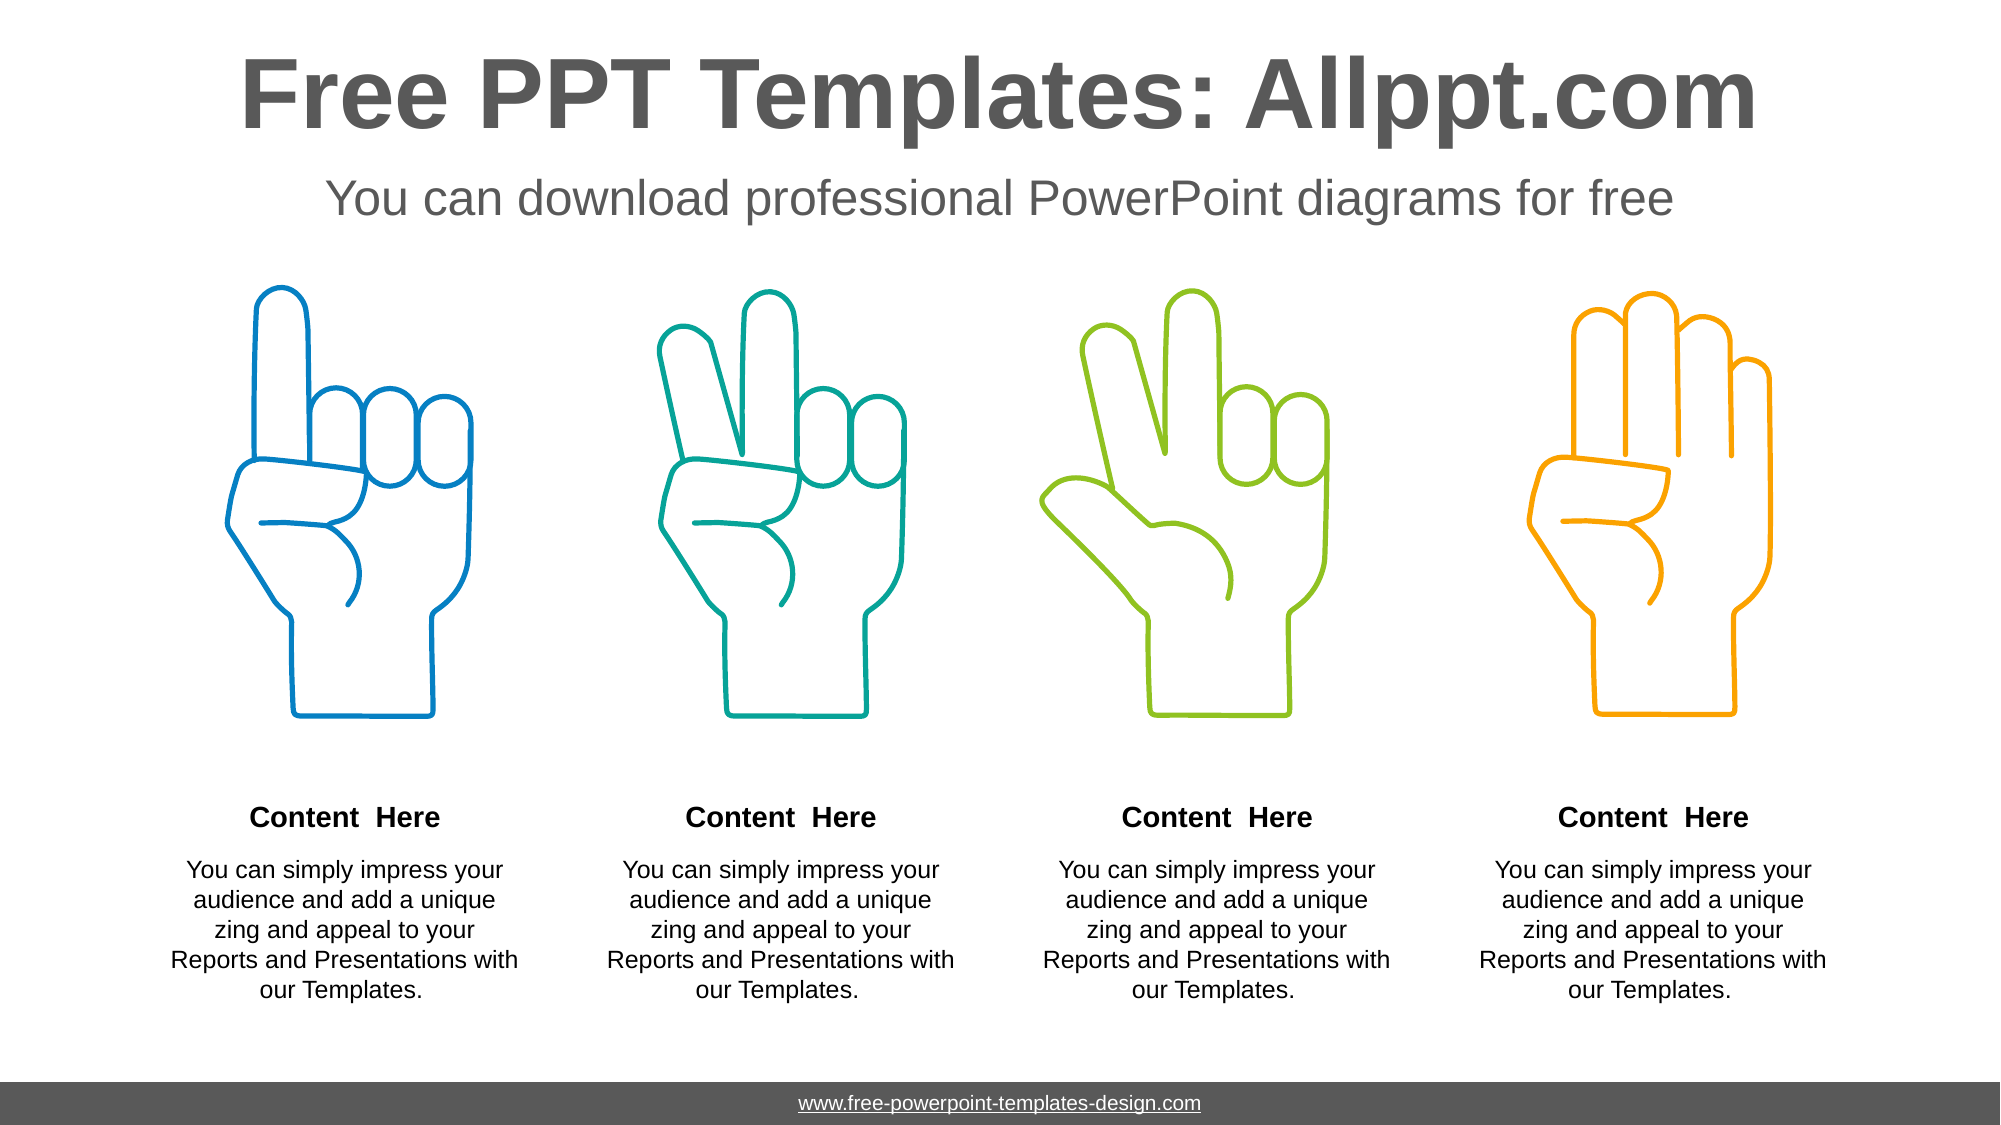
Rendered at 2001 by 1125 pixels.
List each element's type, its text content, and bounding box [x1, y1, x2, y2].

text_box www.free-powerpoint-templates-design.com [0, 1082, 2000, 1123]
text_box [180, 276, 472, 718]
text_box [1463, 790, 1844, 1014]
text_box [1027, 790, 1408, 1014]
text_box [155, 790, 536, 1014]
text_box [657, 289, 906, 718]
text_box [1039, 289, 1395, 718]
title Free PPT Templates: Allppt.com [0, 32, 2000, 161]
list You can download professional PowerPoint diagrams for free [0, 164, 2000, 234]
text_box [591, 790, 972, 1014]
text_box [1484, 287, 1776, 718]
